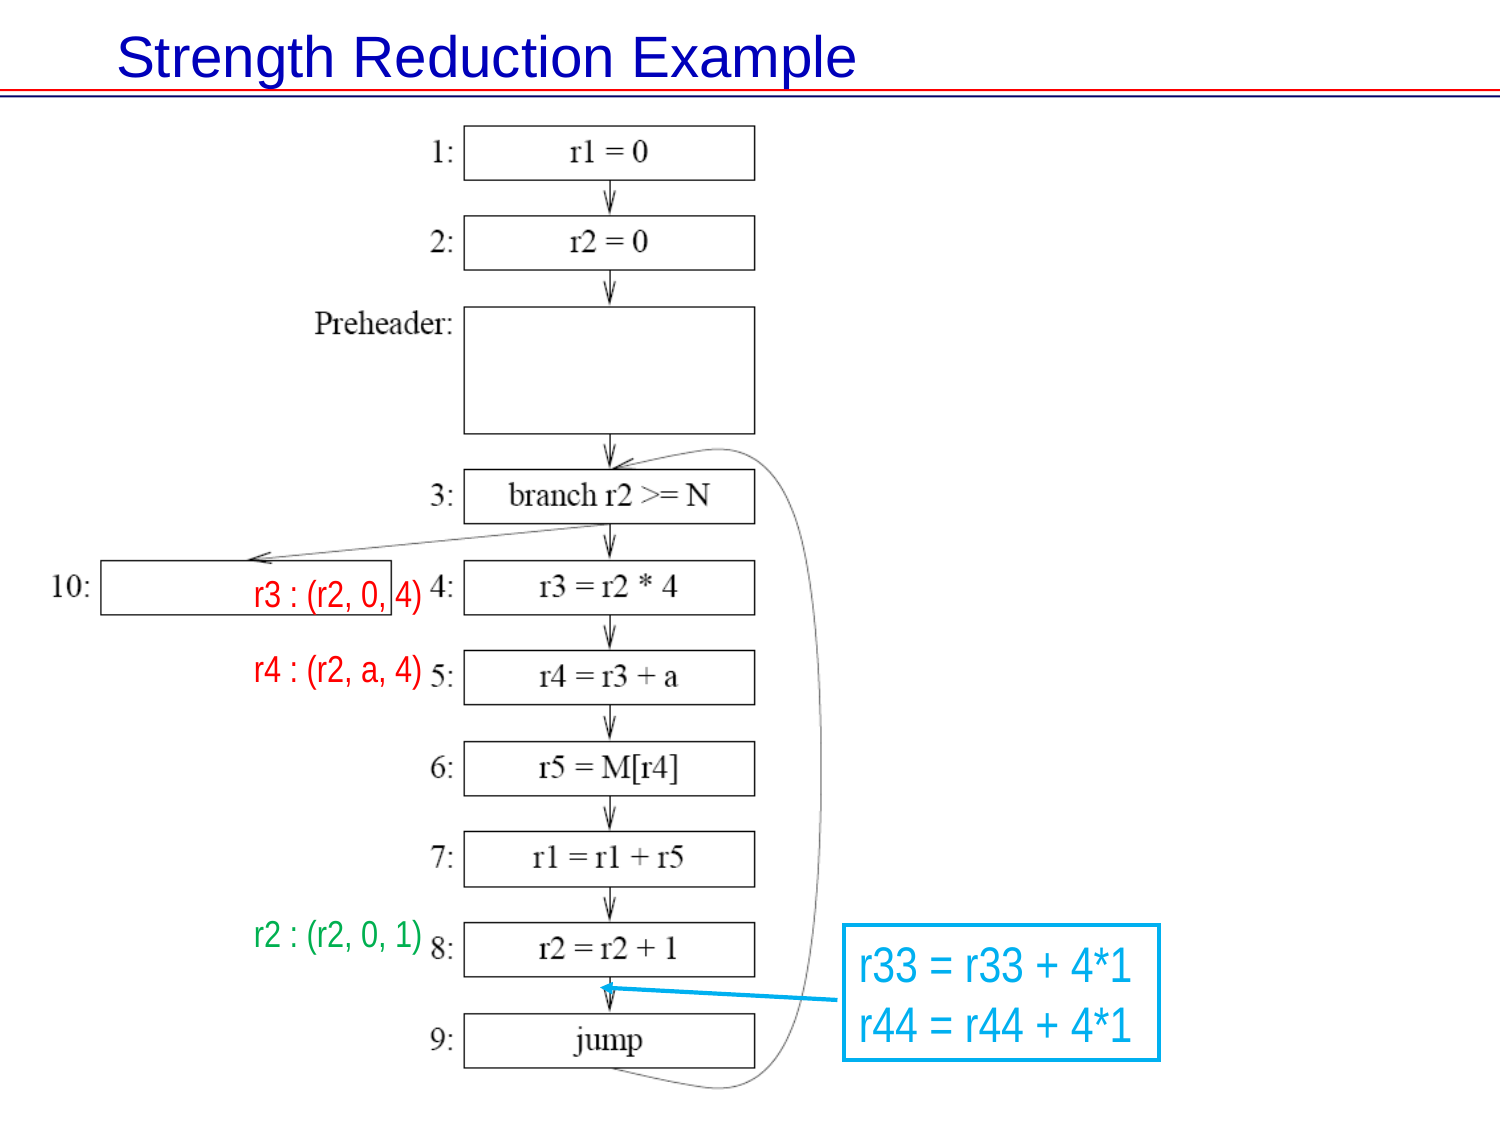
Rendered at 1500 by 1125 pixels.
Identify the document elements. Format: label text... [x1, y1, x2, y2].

text_box r33 = r33 + 4*1 r44 = r44 + 4*1 [843, 924, 1160, 1060]
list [49, 111, 838, 1114]
title Strength Reduction Example [101, 14, 1399, 165]
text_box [599, 987, 838, 1001]
